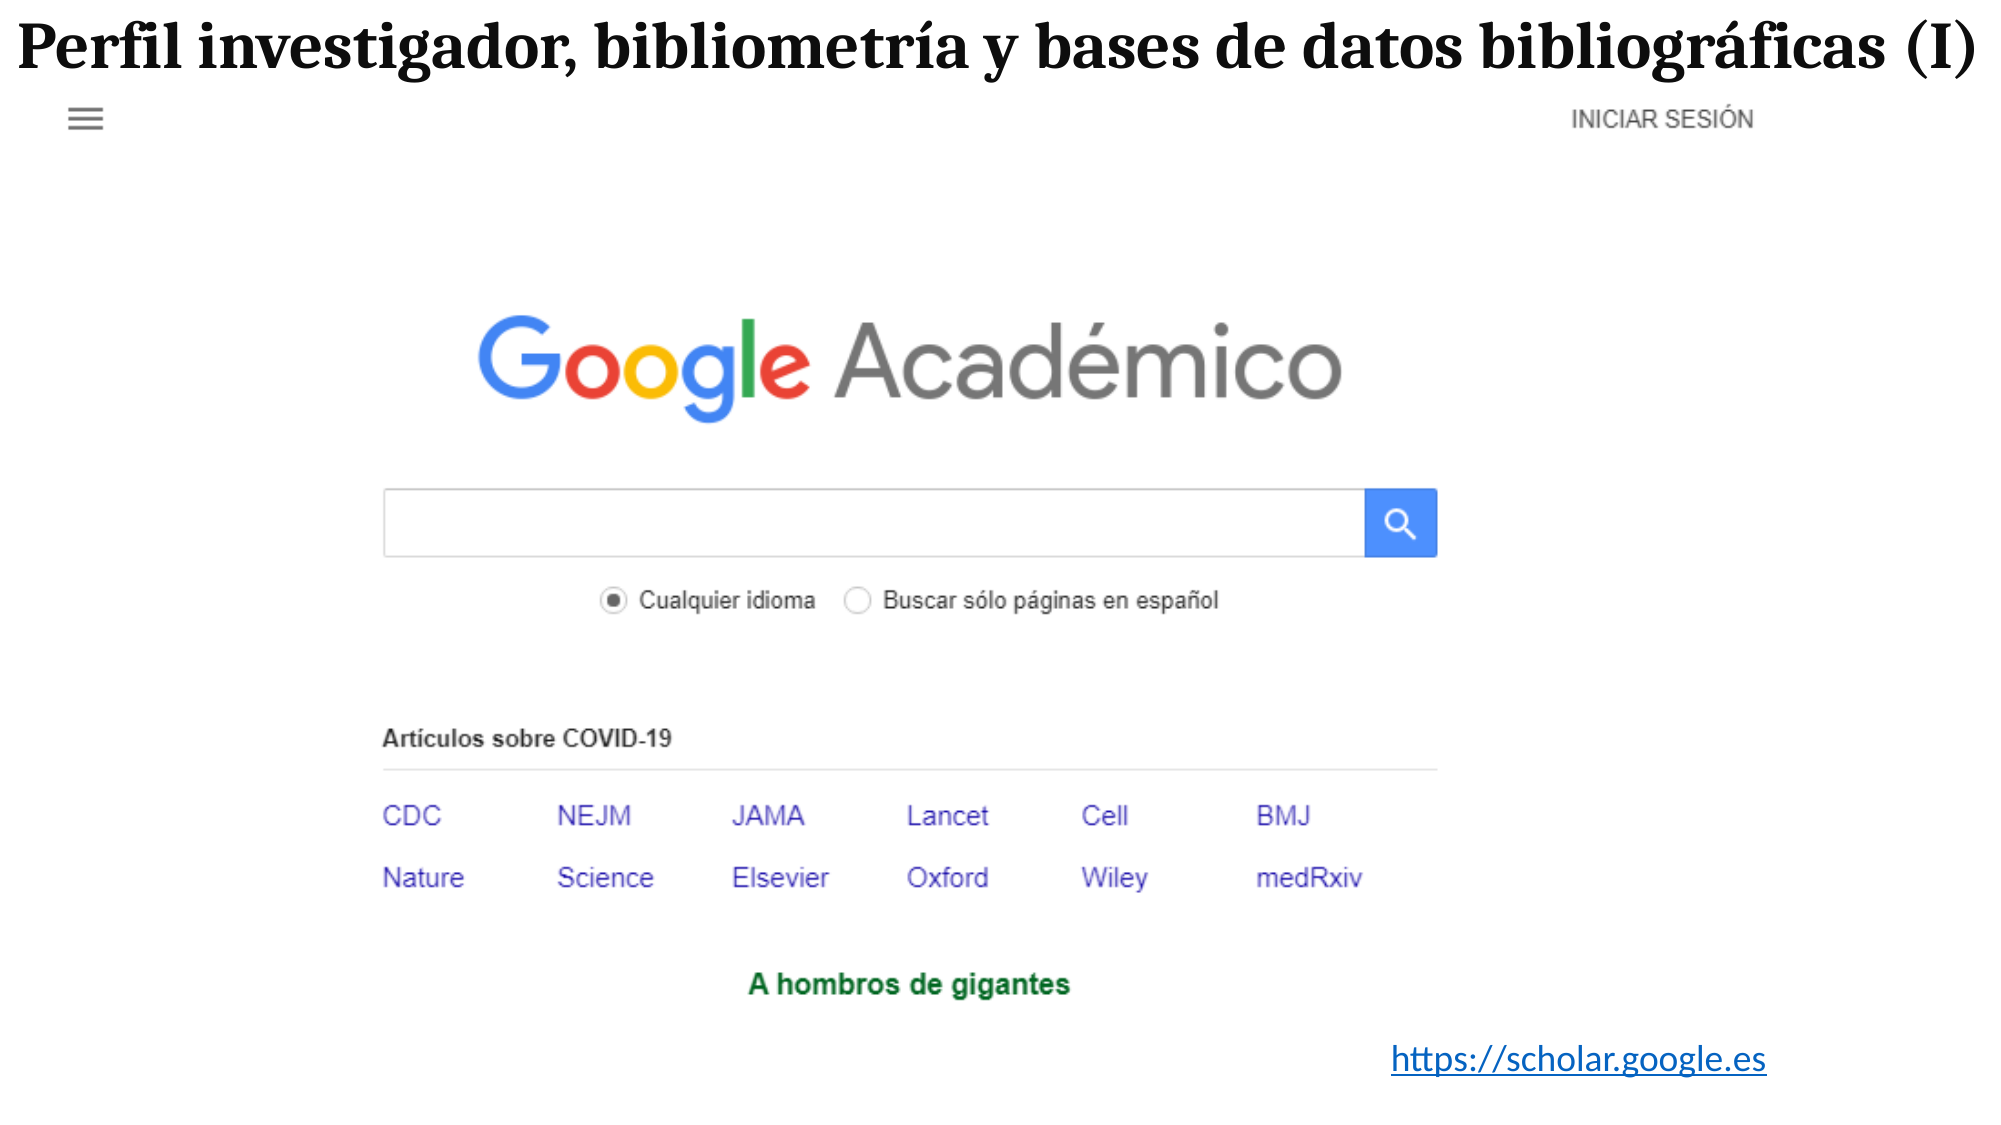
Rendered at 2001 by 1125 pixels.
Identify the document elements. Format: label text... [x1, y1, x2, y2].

title Perfil investigador, bibliometría y bases de datos bibliográficas (I) [0, 0, 2000, 91]
picture [56, 90, 1782, 1024]
text_box https://scholar.google.es [1376, 1026, 1782, 1087]
